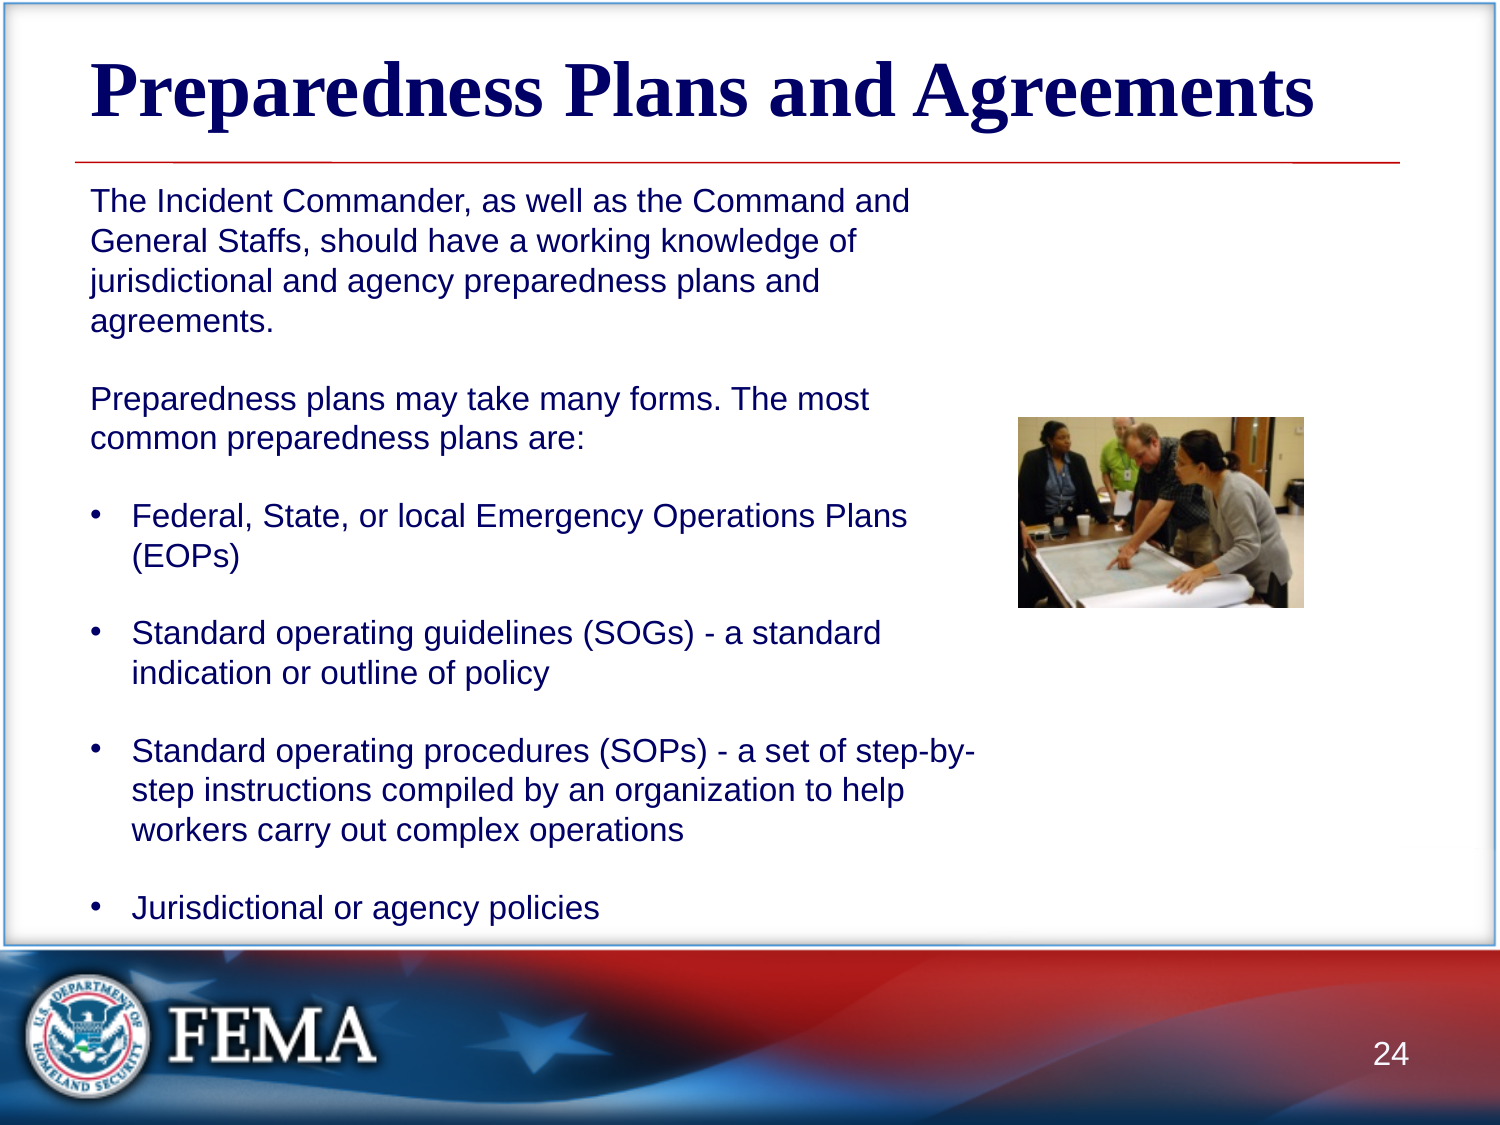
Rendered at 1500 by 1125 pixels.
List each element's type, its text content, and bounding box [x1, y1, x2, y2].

title Preparedness Plans and Agreements [75, 32, 1425, 138]
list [1018, 416, 1305, 608]
list The Incident Commander, as well as the Command and General Staffs, should have a working knowledge of jurisdictional and agency preparedness plans and agreements. Preparedness plans may take many forms. The most common preparedness plans are: Federal, State, or local Emergency Operations Plans (EOPs) Standard operating guidelines (SOGs) - a standard indication or outline of policy Standard operating procedures (SOPs) - a set of step-by-step instructions compiled by an organization to help workers carry out complex operations Jurisdictional or agency policies [75, 171, 1019, 909]
picture [0, 0, 1500, 1125]
slide_number 24 [1074, 1024, 1425, 1103]
